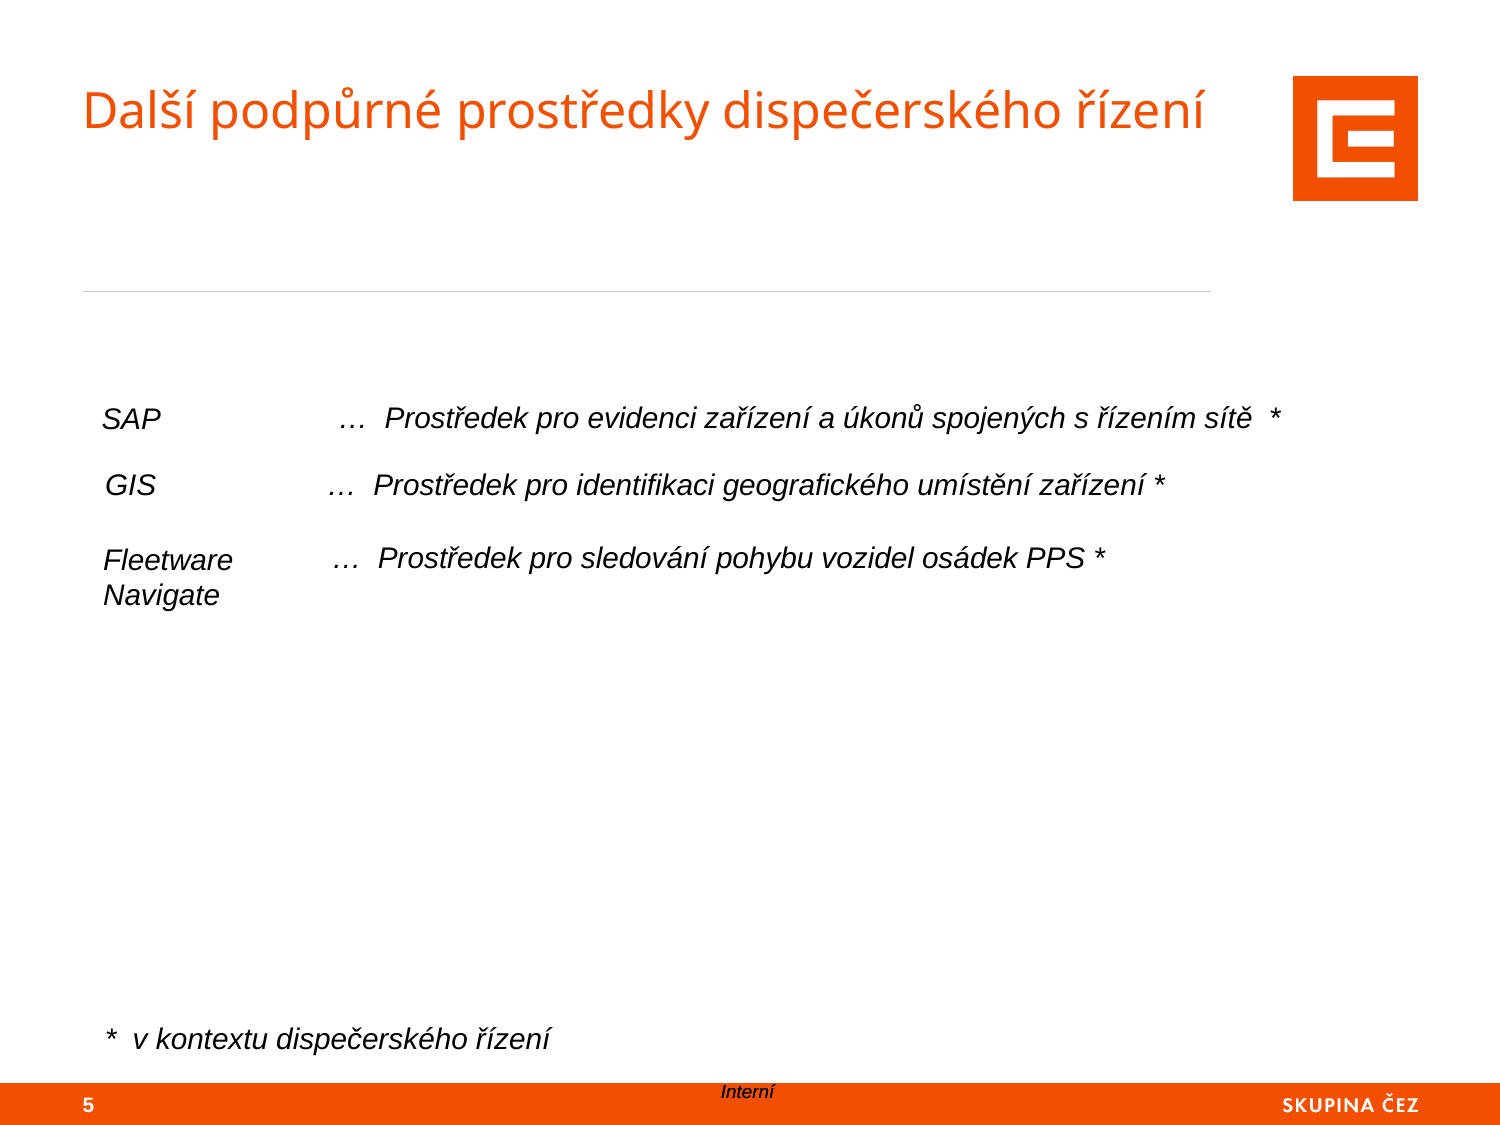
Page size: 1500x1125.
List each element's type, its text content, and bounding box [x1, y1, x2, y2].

text_box … Prostředek pro identifikaci geografického umístění zařízení * [314, 459, 1180, 508]
text_box * v kontextu dispečerského řízení [91, 1012, 573, 1062]
title Další podpůrné prostředky dispečerského řízení [82, 69, 1211, 133]
picture [1293, 76, 1418, 201]
text_box … Prostředek pro sledování pohybu vozidel osádek PPS * [318, 532, 1120, 581]
slide_number 4 [82, 1090, 134, 1117]
text_box SAP [88, 393, 175, 442]
text_box … Prostředek pro evidenci zařízení a úkonů spojených s řízením sítě * [325, 391, 1402, 441]
text_box Fleetware Navigate [90, 533, 283, 618]
picture [0, 1083, 1500, 1125]
text_box GIS [92, 459, 170, 508]
